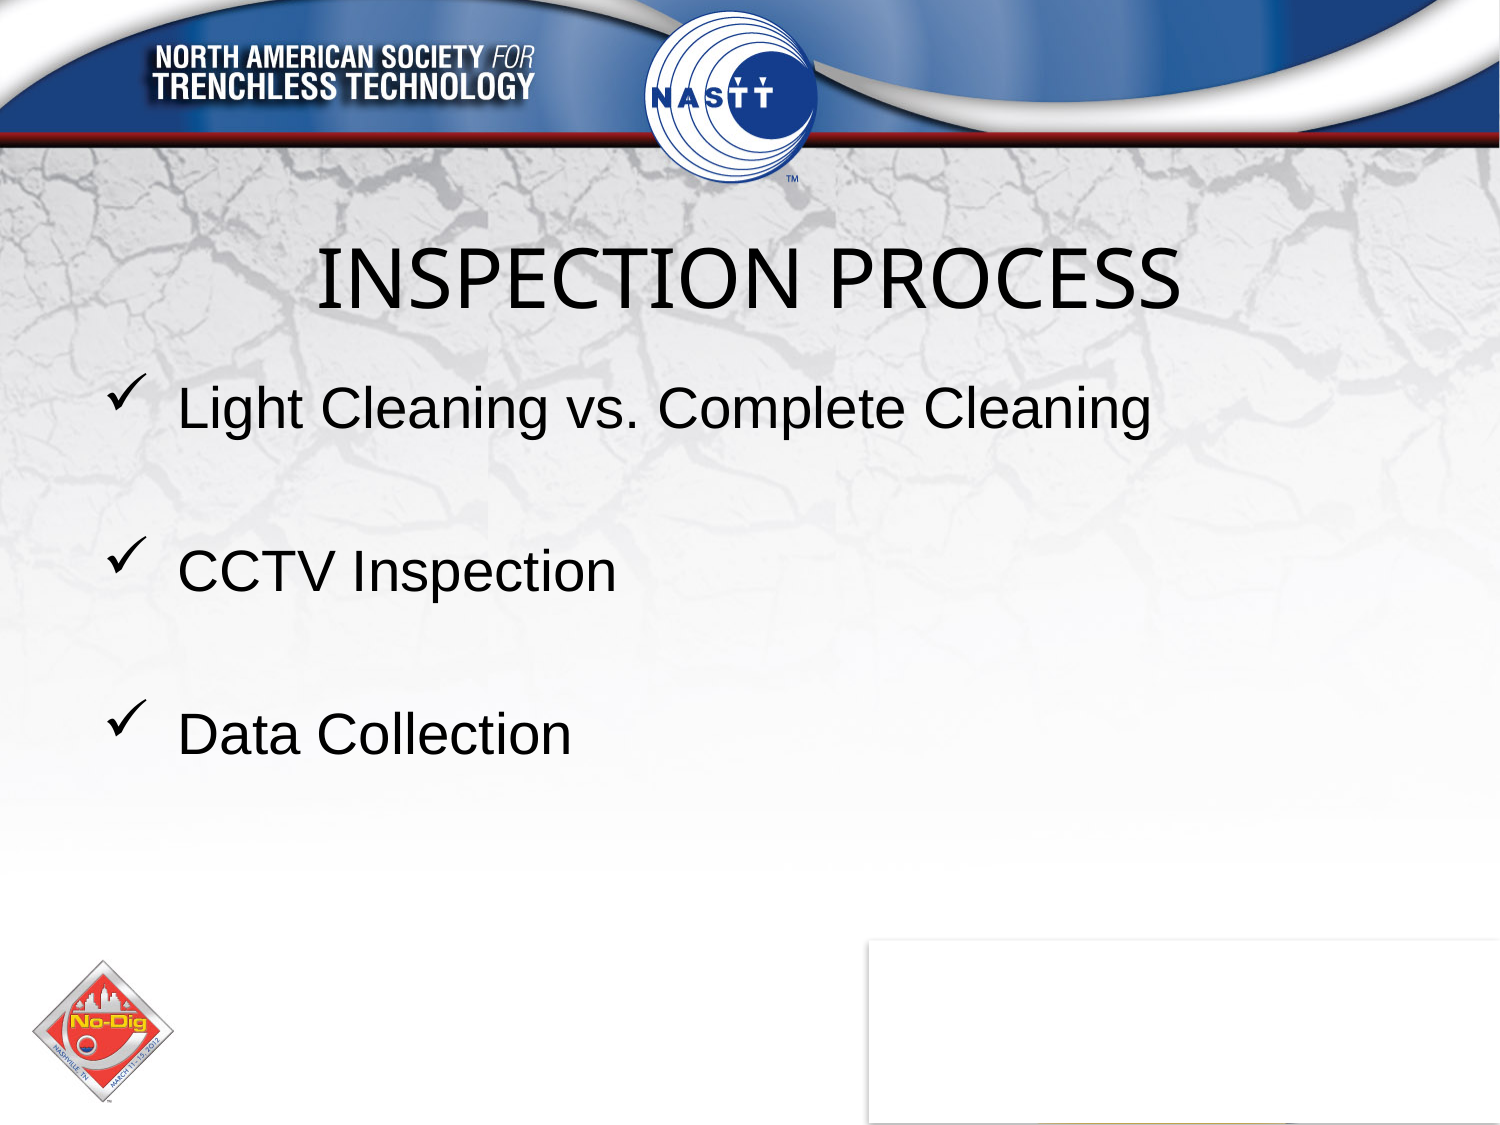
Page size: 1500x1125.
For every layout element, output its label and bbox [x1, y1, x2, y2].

text_box [0, 0, 1500, 1124]
